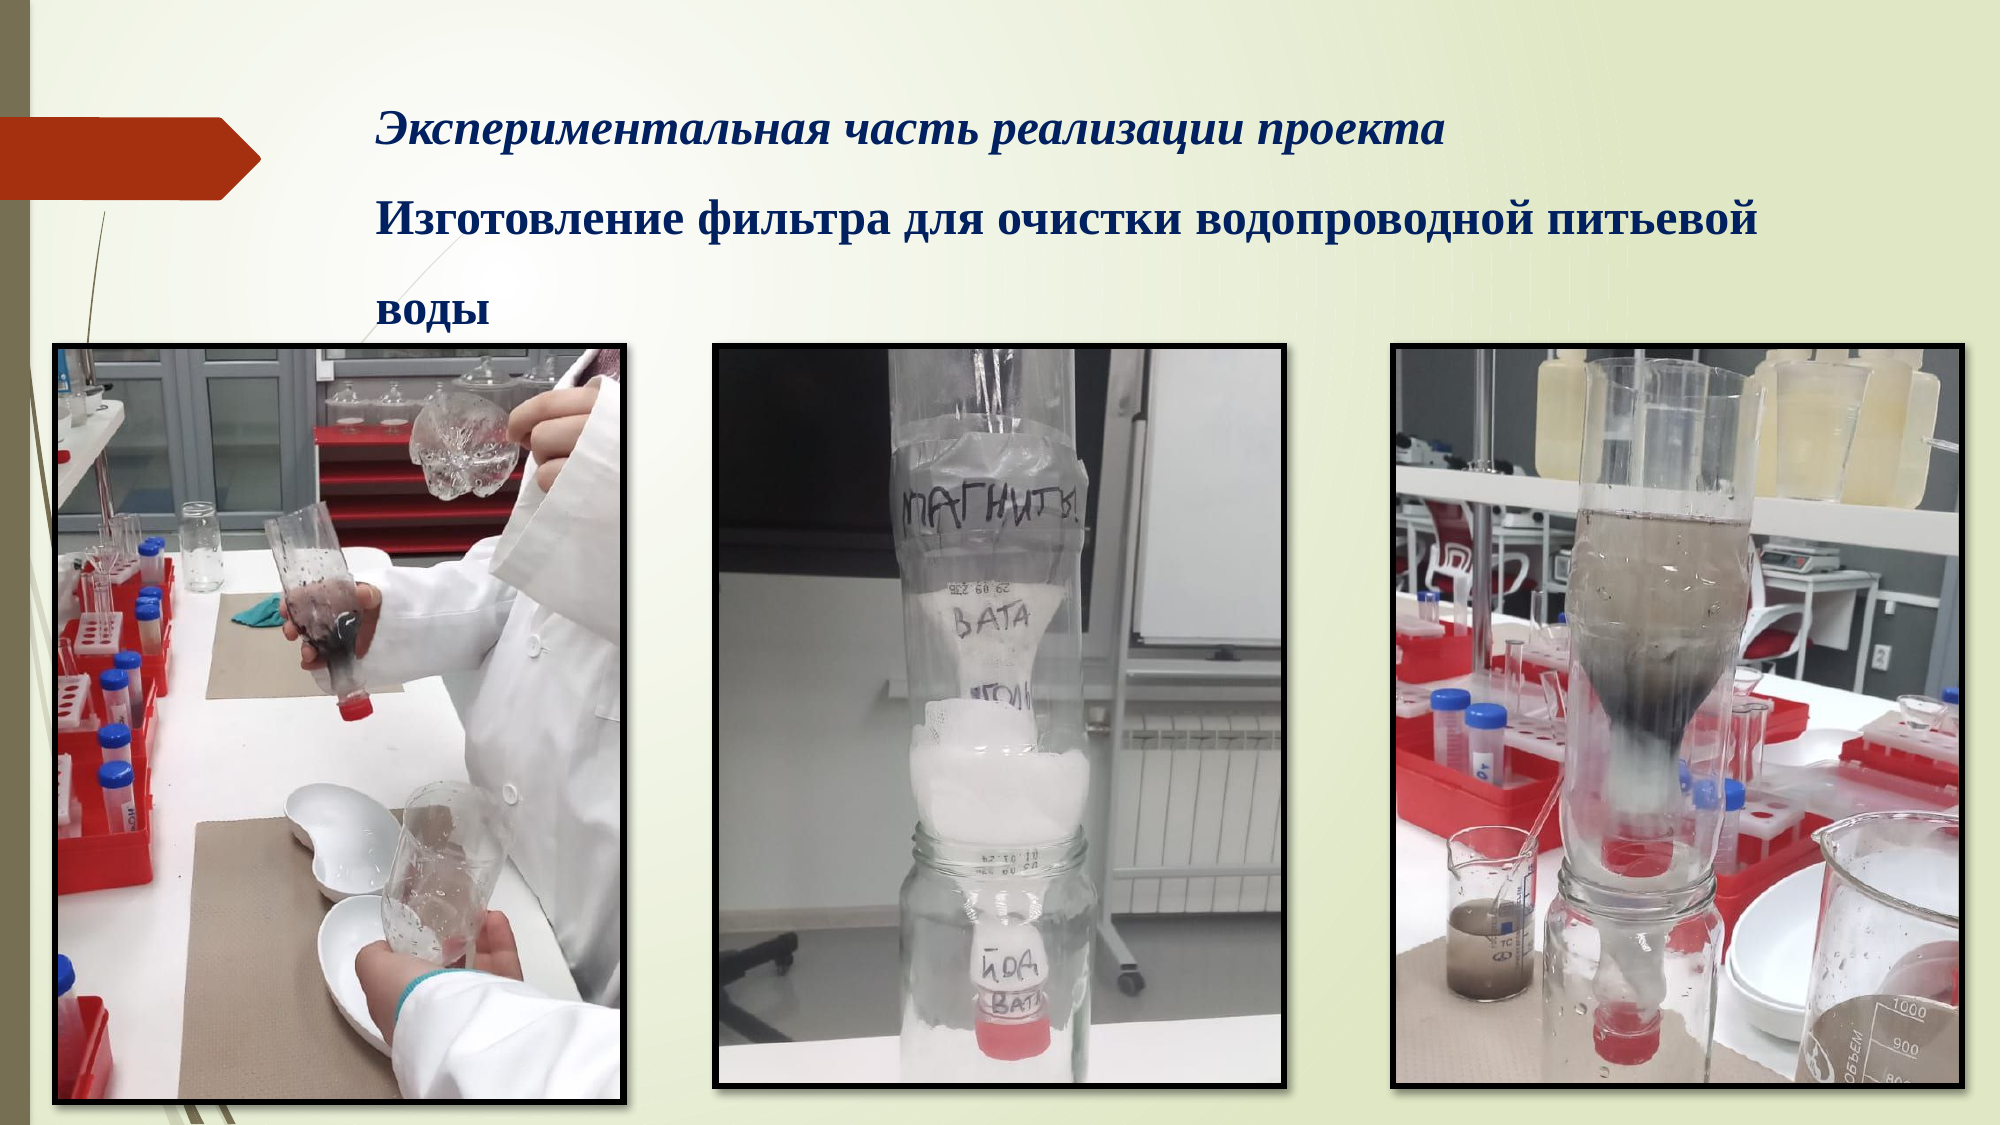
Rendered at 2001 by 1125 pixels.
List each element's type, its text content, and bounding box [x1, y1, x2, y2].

picture [718, 348, 1282, 1084]
text_box Экспериментальная часть реализации проекта Изготовление фильтра для очистки водопроводной питьевой воды [285, 57, 1774, 342]
picture [57, 348, 621, 1099]
picture [1395, 348, 1959, 1084]
